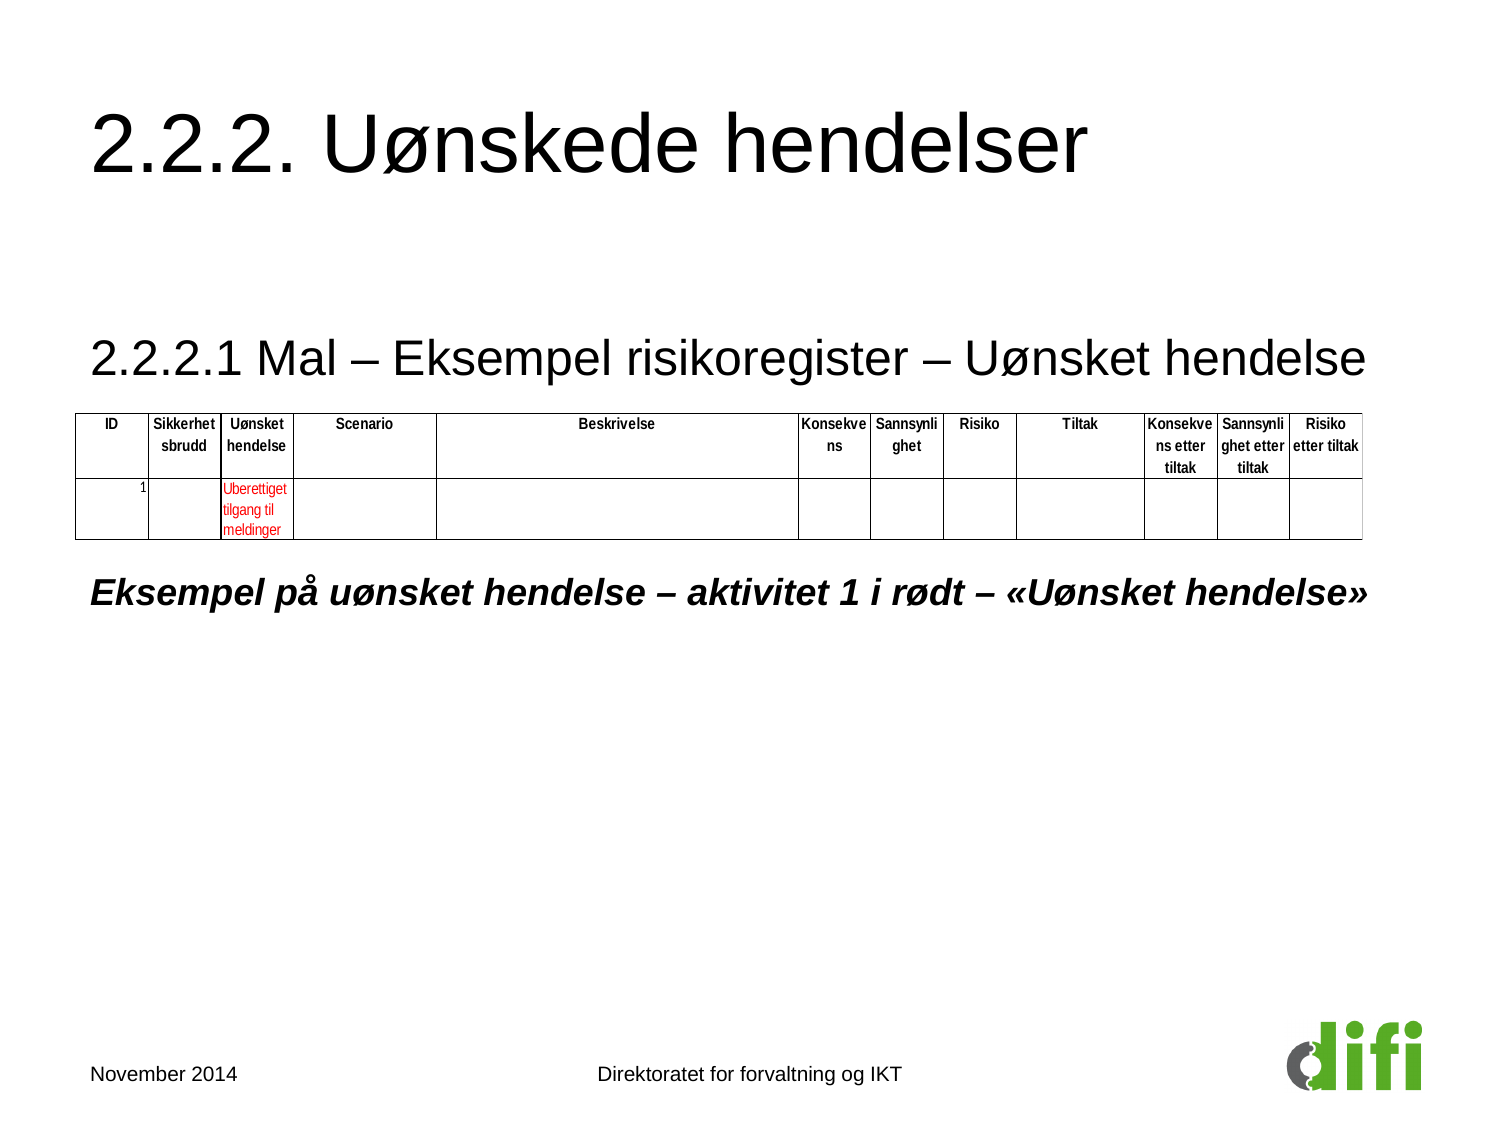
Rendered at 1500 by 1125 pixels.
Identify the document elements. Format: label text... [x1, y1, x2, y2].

list 2.2.2.1 Mal – Eksempel risikoregister – Uønsket hendelse Eksempel på uønsket hendelse – aktivitet 1 i rødt – «Uønsket hendelse» [74, 262, 1426, 1013]
footer Direktoratet for forvaltning og IKT [512, 1042, 988, 1103]
title 2.2.2. Uønskede hendelser [74, 44, 1426, 233]
picture [74, 413, 1364, 541]
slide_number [75, 1042, 425, 1103]
picture [1284, 1019, 1425, 1093]
